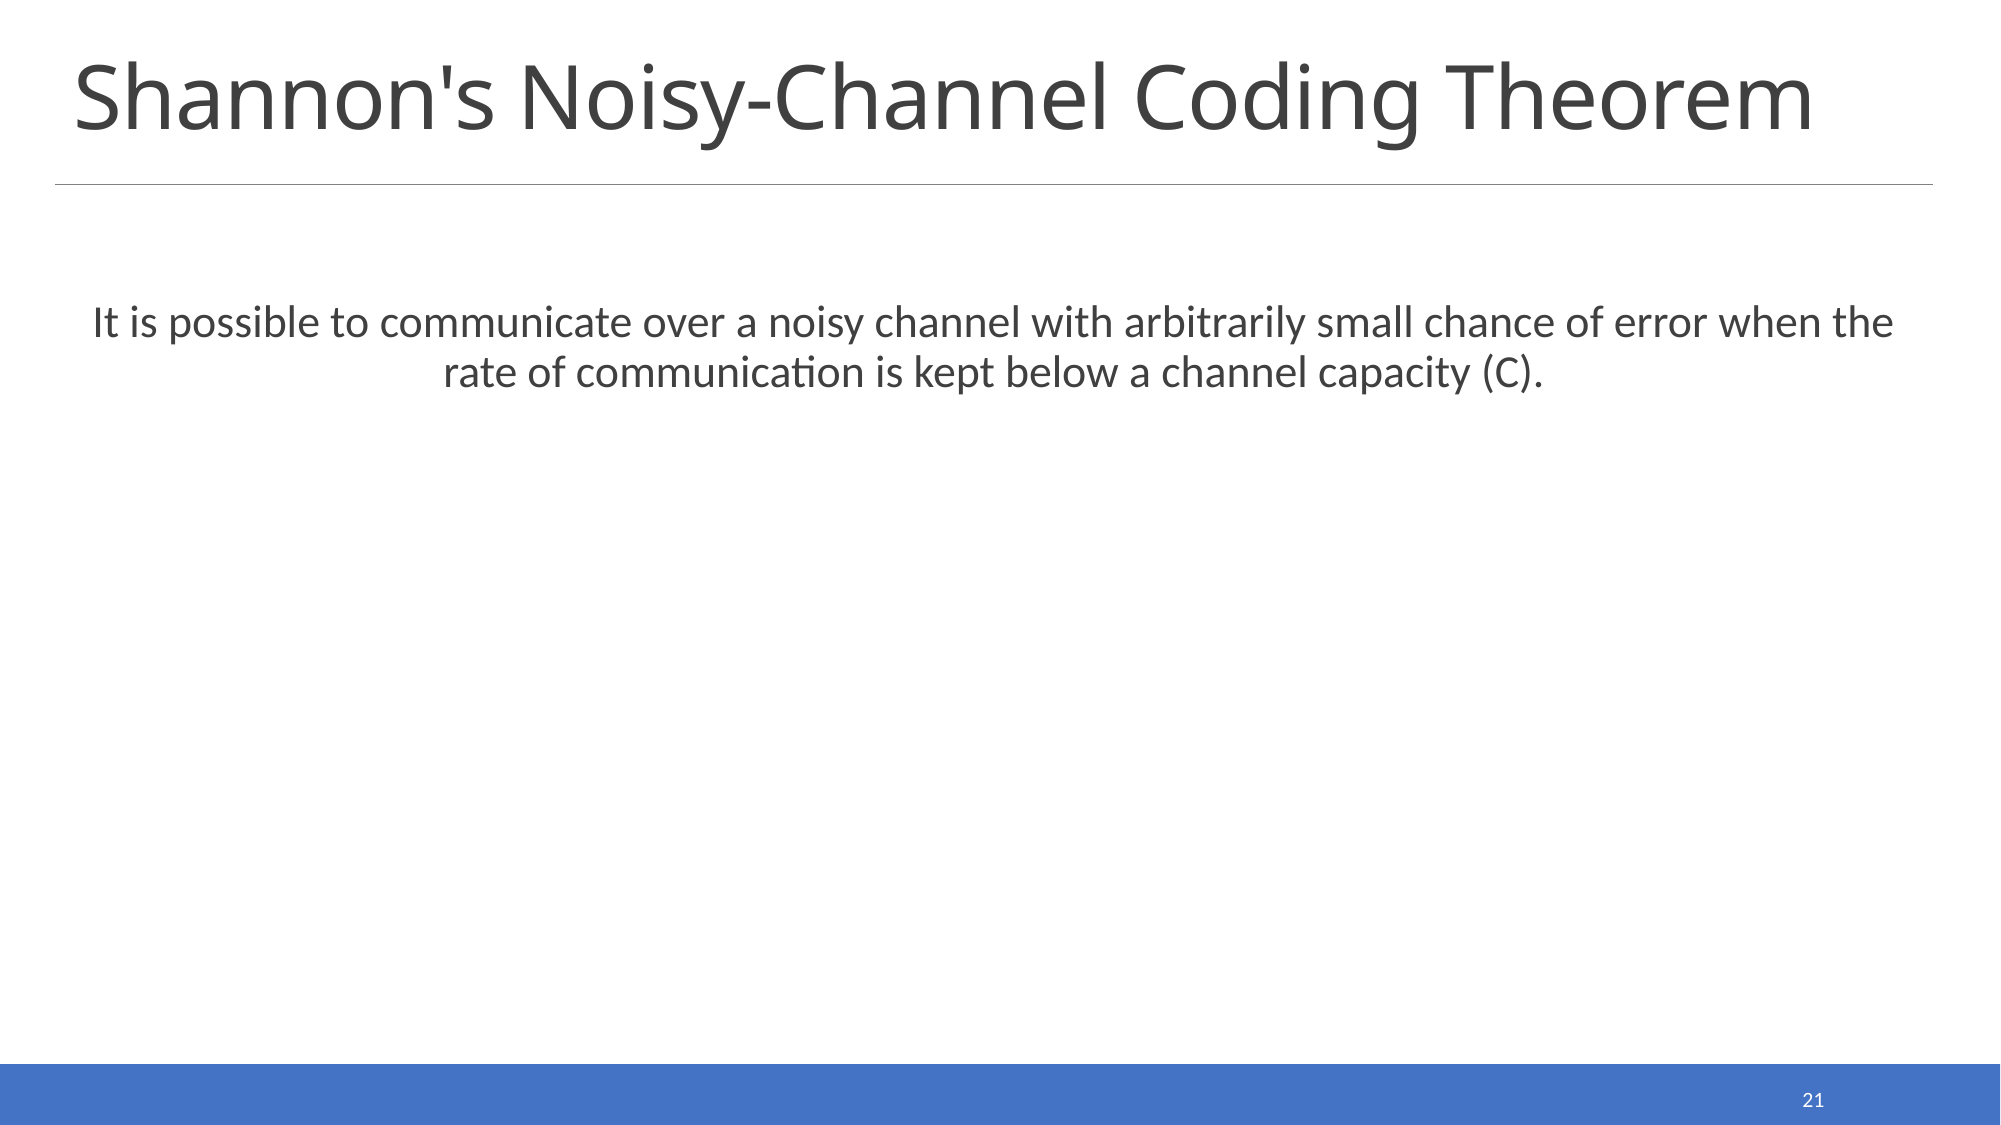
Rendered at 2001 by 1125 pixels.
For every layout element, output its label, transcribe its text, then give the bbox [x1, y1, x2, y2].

list It is possible to communicate over a noisy channel with arbitrarily small chance of error when the rate of communication is kept below a channel capacity (C). [55, 208, 1934, 1035]
slide_number 21 [1624, 1077, 1840, 1120]
title Shannon's Noisy-Channel Coding Theorem [59, 29, 1938, 156]
